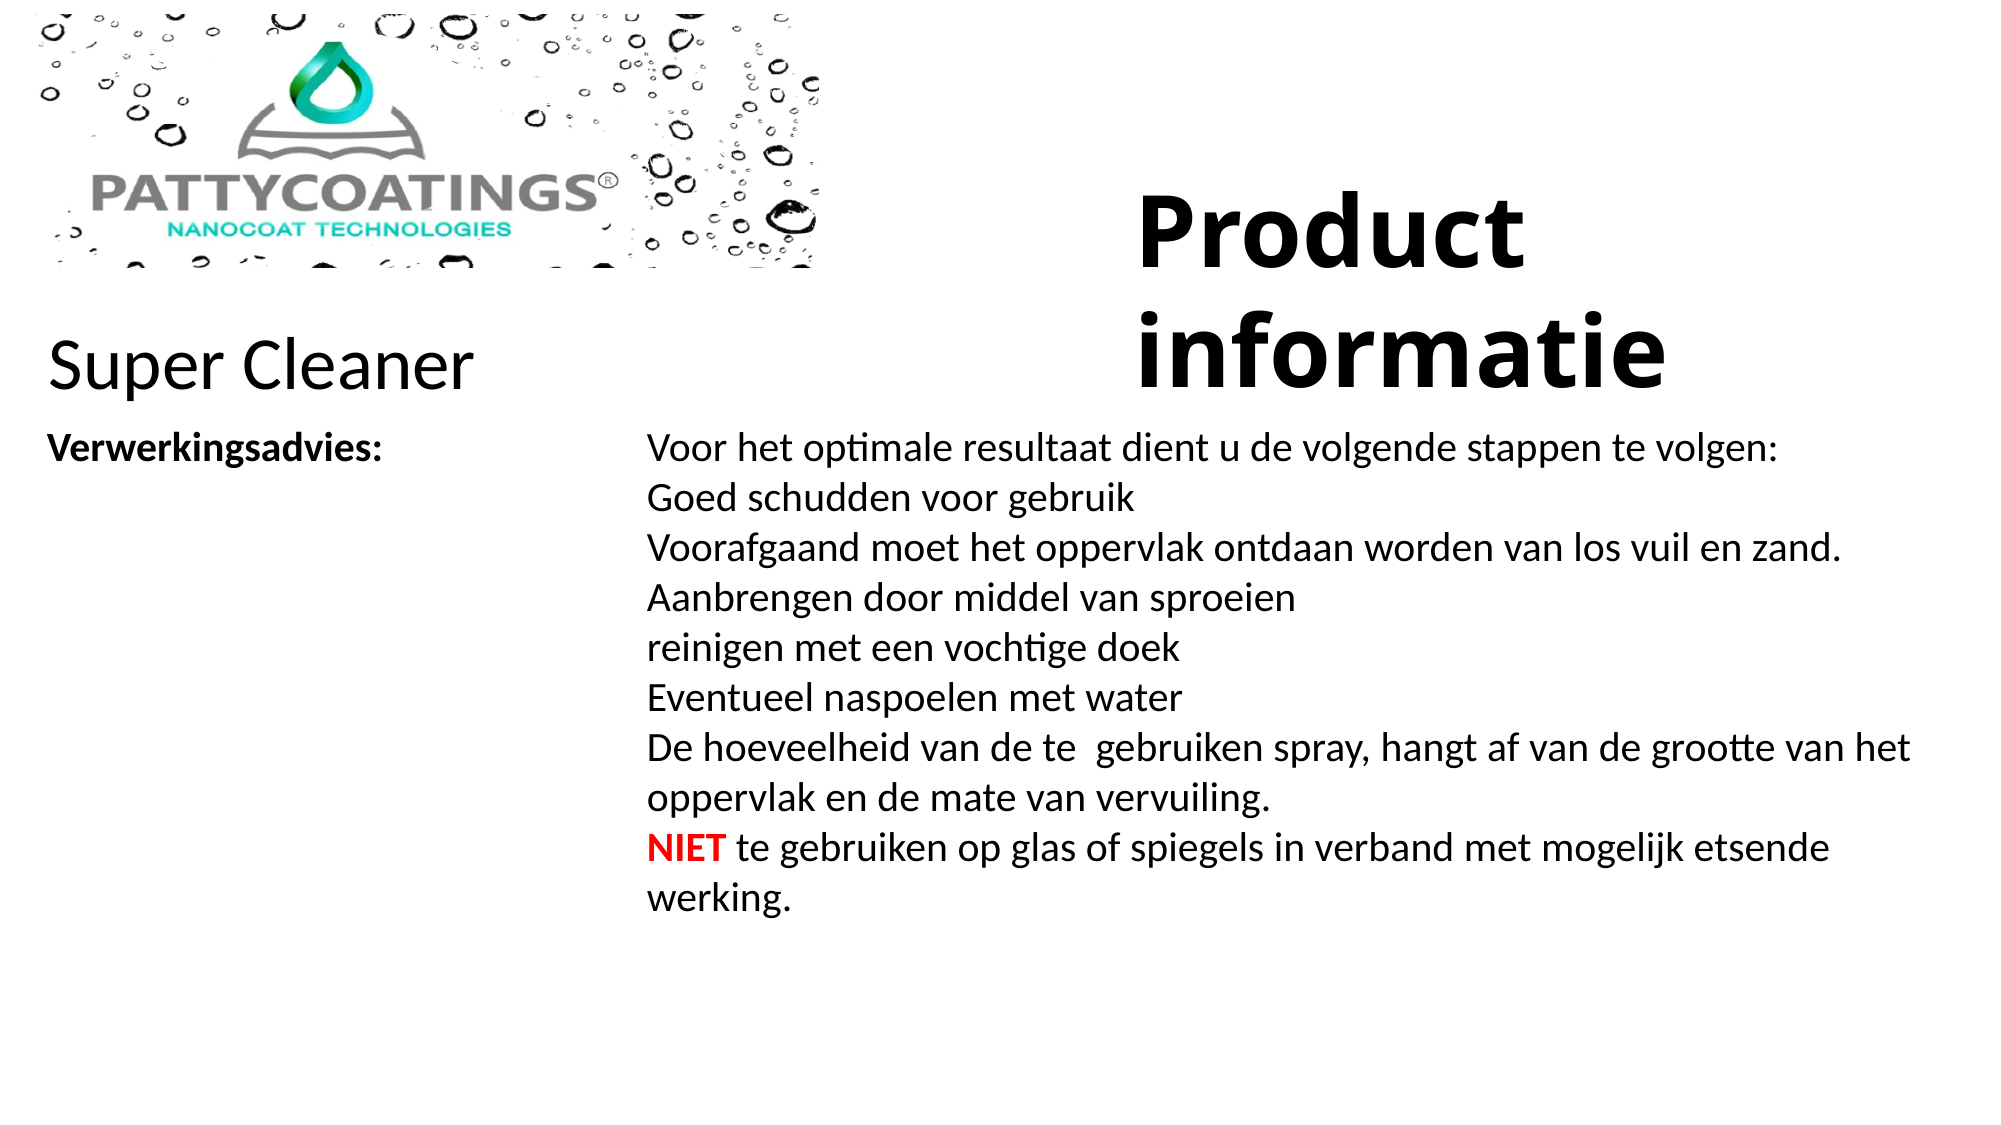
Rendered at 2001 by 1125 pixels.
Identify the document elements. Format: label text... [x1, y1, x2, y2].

text_box Super Cleaner [34, 300, 562, 412]
picture [33, 14, 819, 269]
text_box Product informatie [1119, 160, 1942, 412]
text_box Verwerkingsadvies: Voor het optimale resultaat dient u de volgende stappen te volgen: Goed schudden voor gebruik Voorafgaand moet het oppervlak ontdaan worden van los vuil en zand. Aanbrengen door middel van sproeien reinigen met een vochtige doek Eventueel naspoelen met water De hoeveelheid van de te gebruiken spray, hangt af van de grootte van het oppervlak en de mate van vervuiling. NIET te gebruiken op glas of spiegels in verband met mogelijk etsende werking. [32, 412, 1970, 928]
